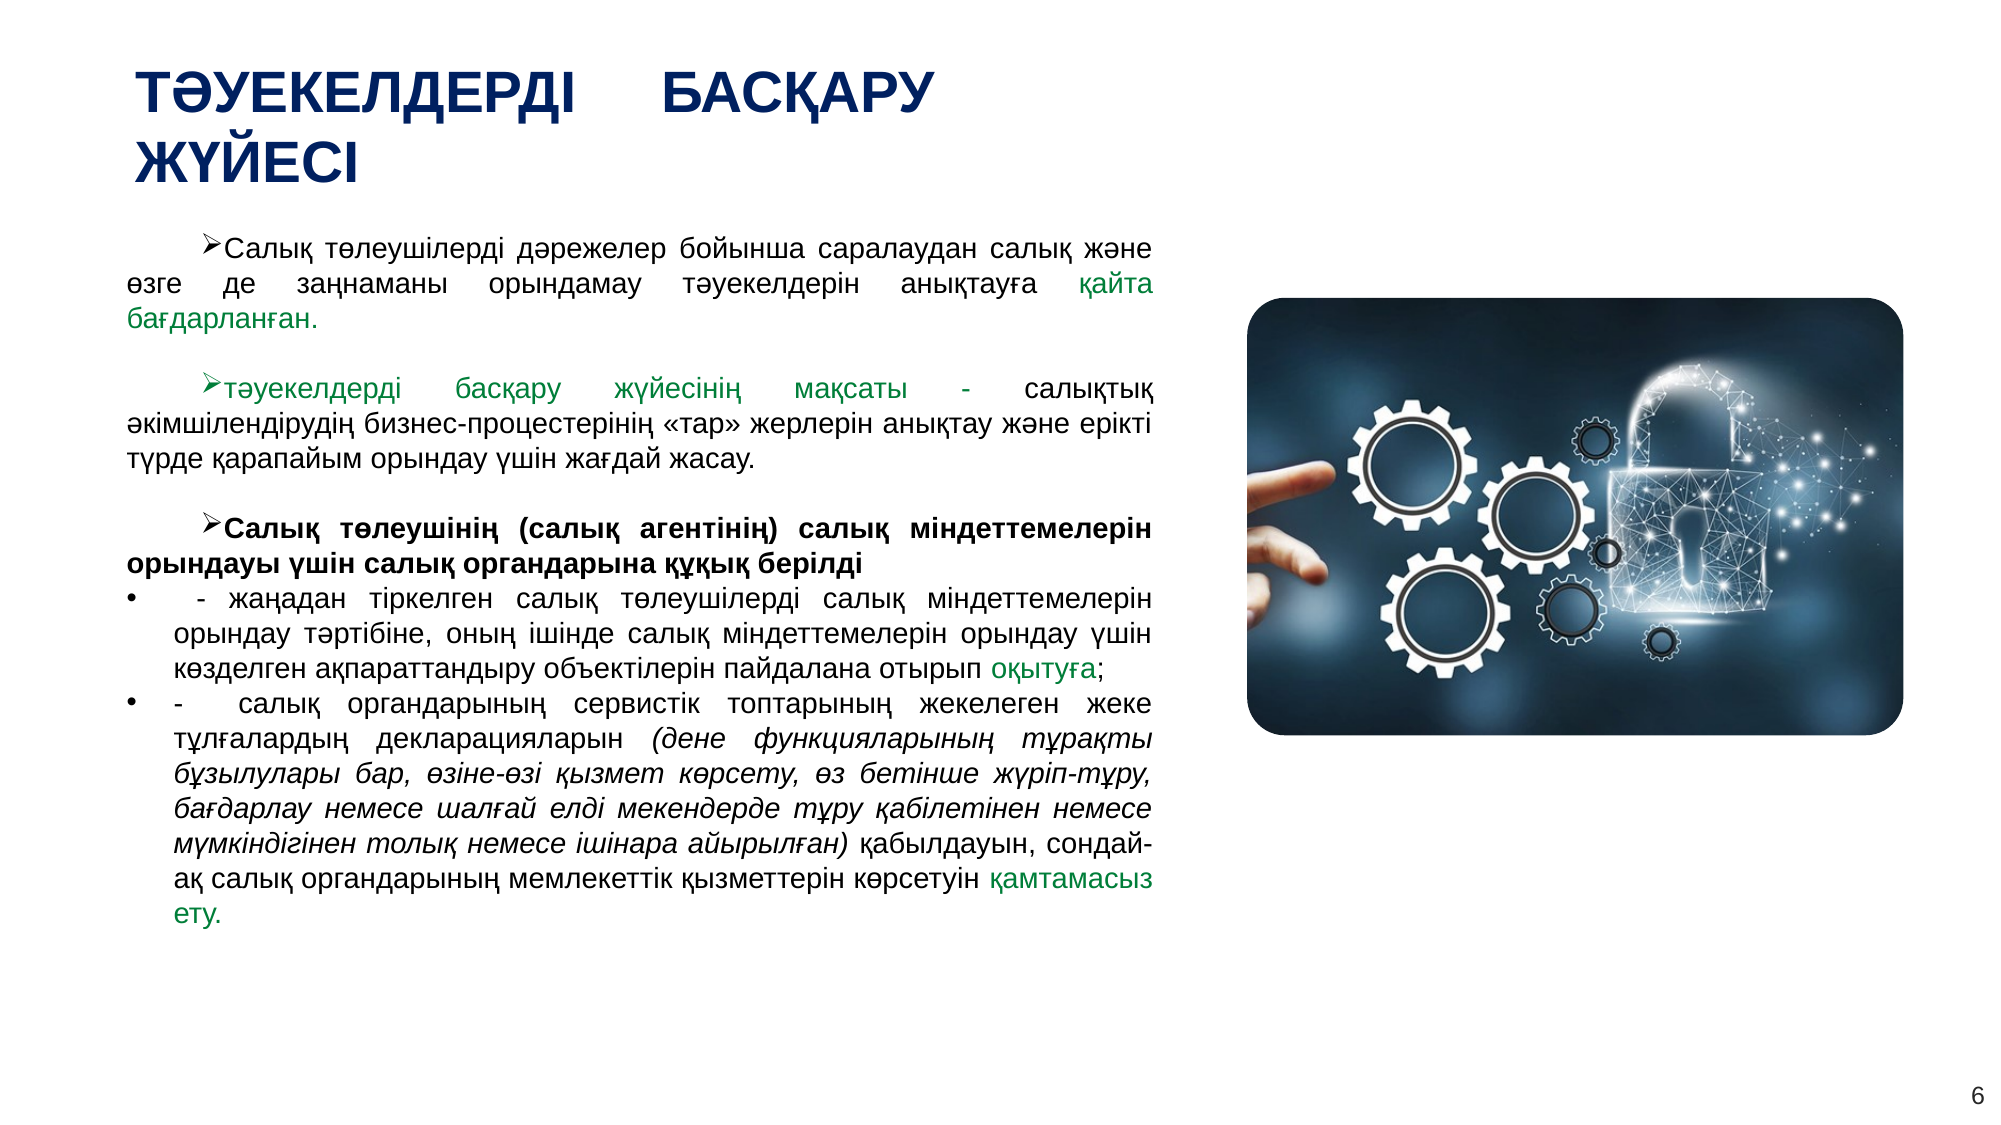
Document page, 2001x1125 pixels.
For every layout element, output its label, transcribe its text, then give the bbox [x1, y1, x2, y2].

text_box ТӘУЕКЕЛДЕРДІ БАСҚАРУ ЖҮЙЕСІ [121, 46, 950, 202]
picture [1247, 297, 1904, 736]
slide_number 6 [1861, 1065, 2000, 1125]
text_box Салық төлеушілерді дәрежелер бойынша саралаудан салық және өзге де заңнаманы орындамау тәуекелдерін анықтауға қайта бағдарланған. тәуекелдерді басқару жүйесінің мақсаты - салықтық әкімшілендірудің бизнес-процестерінің «тар» жерлерін анықтау және ерікті түрде қарапайым орындау үшін жағдай жасау. Cалық төлеушінің (салық агентінің) салық міндеттемелерін орындауы үшін салық органдарына құқық берілді - жаңадан тіркелген салық төлеушілерді салық міндеттемелерін орындау тәртібіне, оның ішінде салық міндеттемелерін орындау үшін көзделген ақпараттандыру объектілерін пайдалана отырып оқытуға; - салық органдарының сервистік топтарының жекелеген жеке тұлғалардың декларацияларын (дене функцияларының тұрақты бұзылулары бар, өзіне-өзі қызмет көрсету, өз бетінше жүріп-тұру, бағдарлау немесе шалғай елді мекендерде тұру қабілетінен немесе мүмкіндігінен толық немесе ішінара айырылған) қабылдауын, сондай-ақ салық органдарының мемлекеттік қызметтерін көрсетуін қамтамасыз ету. [67, 222, 1168, 937]
